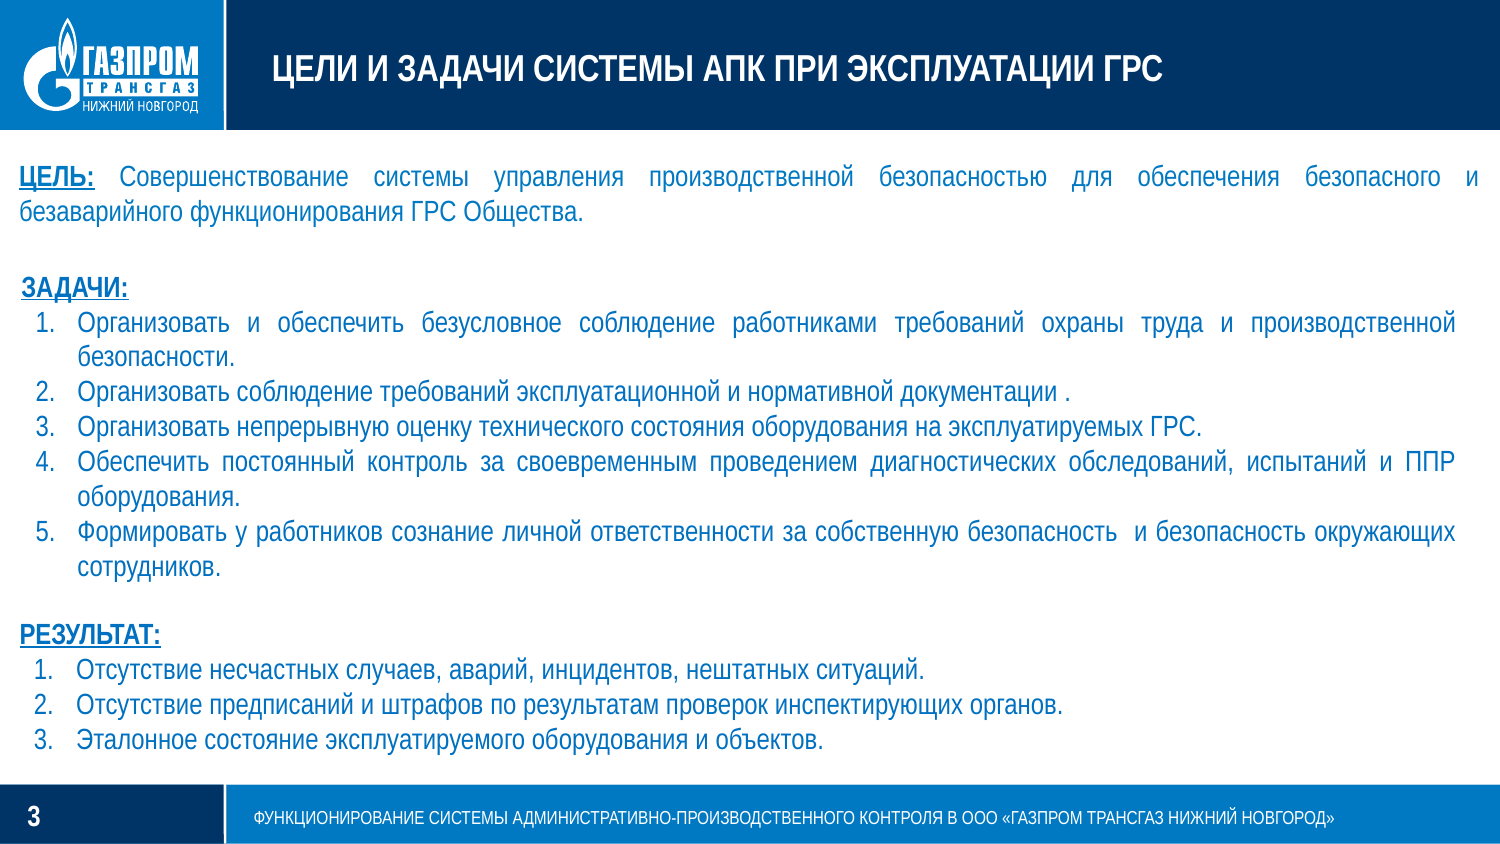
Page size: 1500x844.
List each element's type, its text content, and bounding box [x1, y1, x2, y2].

text_box ЗАДАЧИ: Организовать и обеспечить безусловное соблюдение работниками требований охраны труда и производственной безопасности. Организовать соблюдение требований эксплуатационной и нормативной документации . Организовать непрерывную оценку технического состояния оборудования на эксплуатируемых ГРС. Обеспечить постоянный контроль за своевременным проведением диагностических обследований, испытаний и ППР оборудования. Формировать у работников сознание личной ответственности за собственную безопасность и безопасность окружающих сотрудников. [0, 253, 1482, 597]
text_box ЦЕЛЬ: Совершенствование системы управления производственной безопасностью для обеспечения безопасного и безаварийного функционирования ГРС Общества. [0, 143, 1500, 242]
list ФУНКЦИОНИРОВАНИЕ СИСТЕМЫ АДМИНИСТРАТИВНО-ПРОИЗВОДСТВЕННОГО КОНТРОЛЯ В ООО «ГАЗПРОМ ТРАНСГАЗ НИЖНИЙ НОВГОРОД» [224, 798, 1426, 836]
text_box РЕЗУЛЬТАТ: Отсутствие несчастных случаев, аварий, инцидентов, нештатных ситуаций. Отсутствие предписаний и штрафов по результатам проверок инспектирующих органов. Эталонное состояние эксплуатируемого оборудования и объектов. [0, 607, 1500, 764]
title ЦЕЛИ И ЗАДАЧИ СИСТЕМЫ АПК ПРИ ЭКСПЛУАТАЦИИ ГРС [271, 11, 1447, 121]
